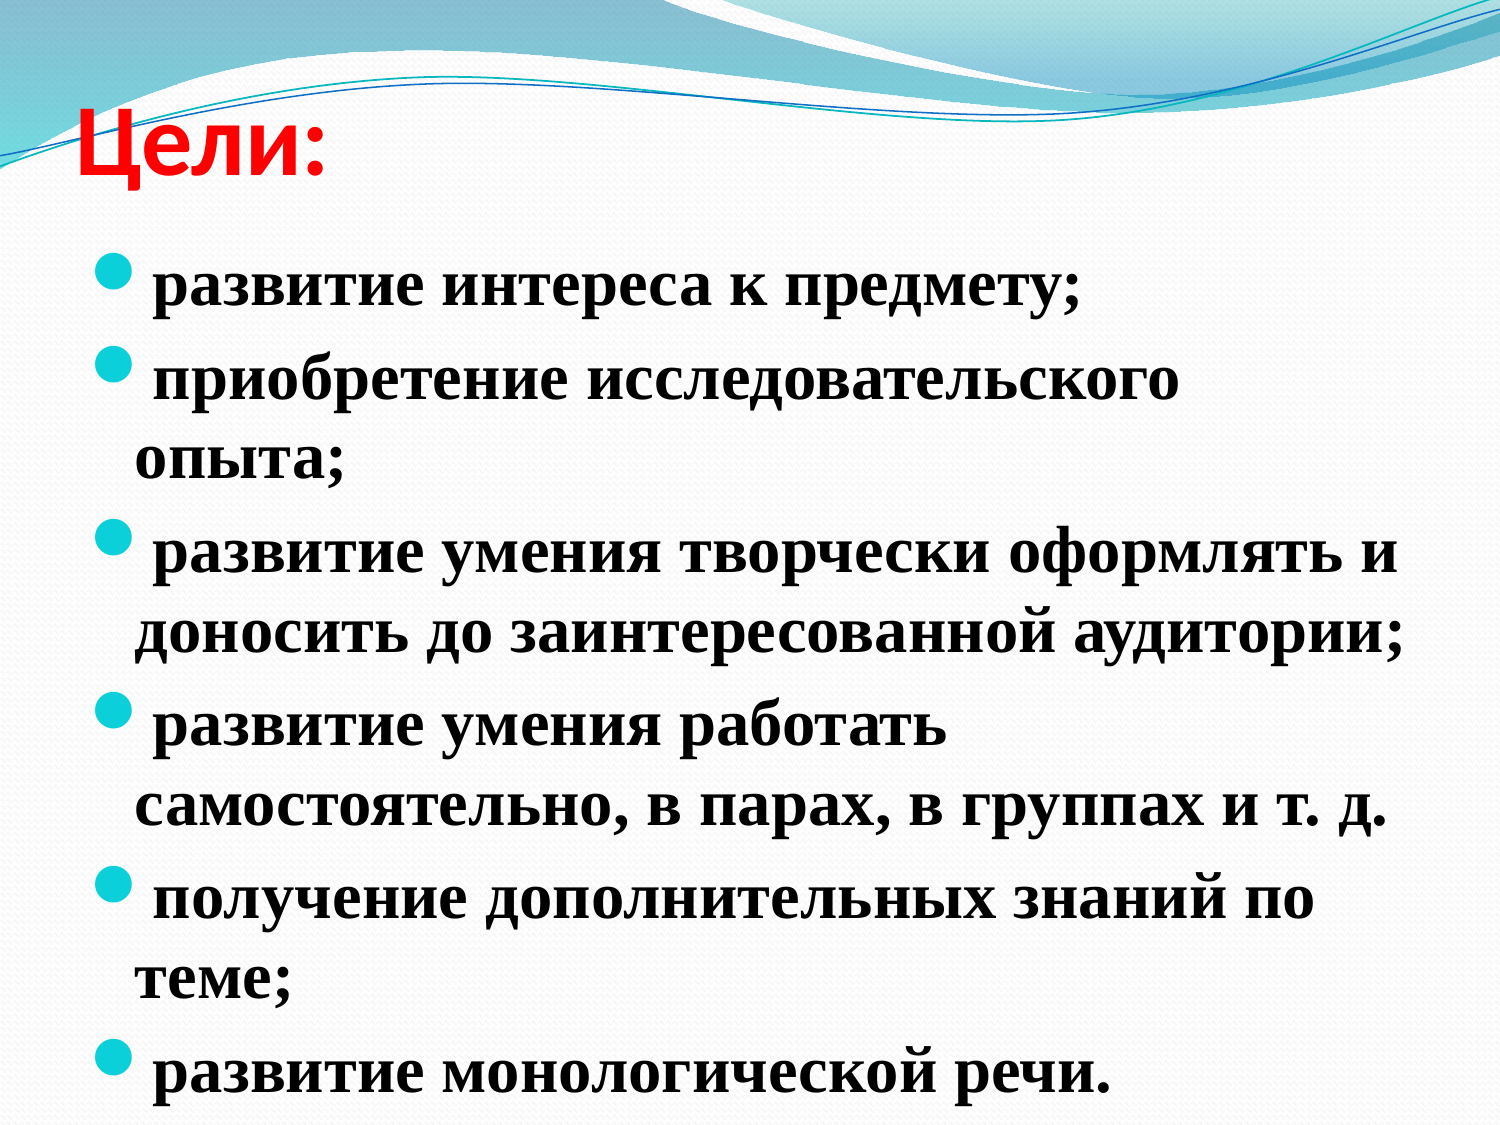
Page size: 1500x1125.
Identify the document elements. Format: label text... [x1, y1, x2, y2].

title Цели: [75, 66, 1425, 197]
list развитие интереса к предмету; приобретение исследовательского опыта; развитие умения творчески оформлять и доносить до заинтересованной аудитории; развитие умения работать самостоятельно, в парах, в группах и т. д. получение дополнительных знаний по теме; развитие монологической речи. [75, 231, 1425, 1038]
